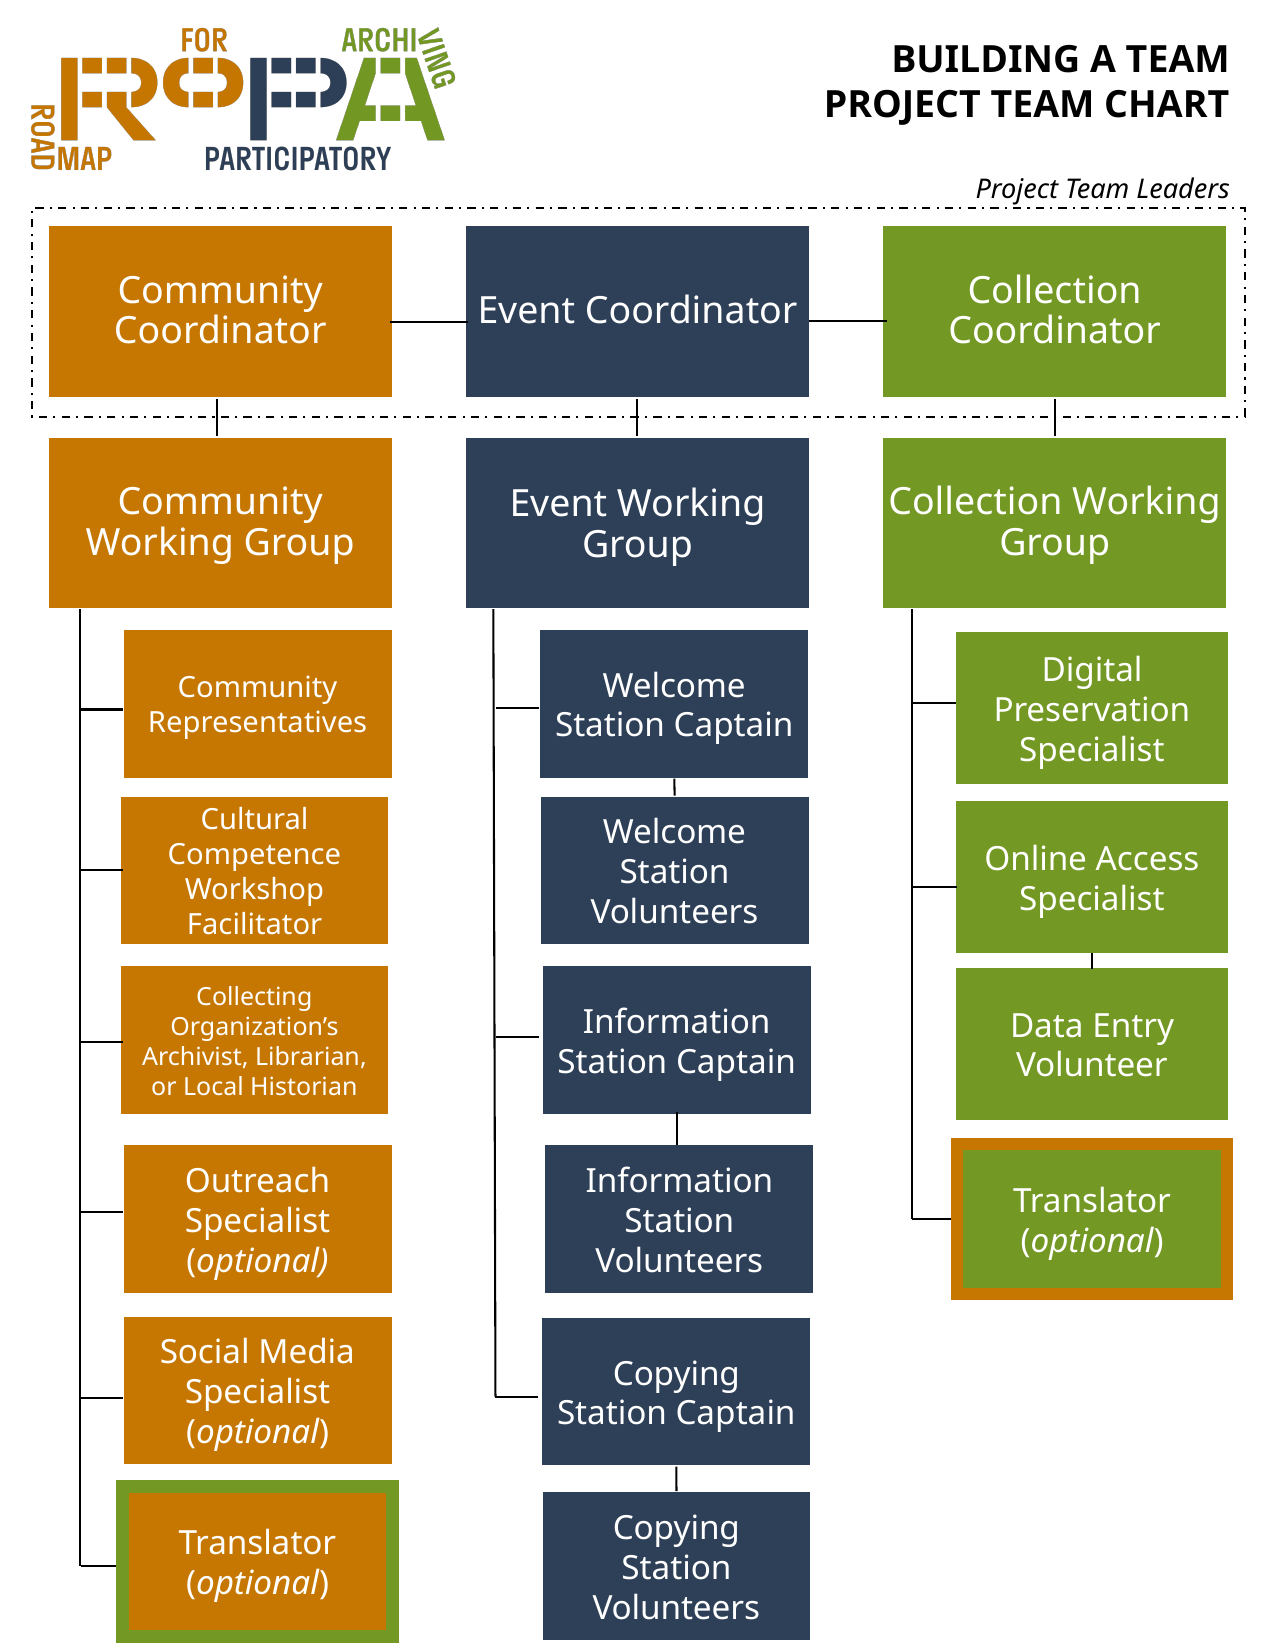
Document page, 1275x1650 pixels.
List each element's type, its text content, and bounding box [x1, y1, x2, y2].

text_box Welcome Station Volunteers [539, 795, 810, 946]
text_box Collection Working Group [882, 436, 1228, 609]
text_box Copying Station Captain [541, 1316, 812, 1467]
text_box Outreach Specialist (optional) [122, 1143, 393, 1294]
text_box Translator (optional) [957, 1143, 1228, 1294]
text_box Cultural Competence Workshop Facilitator [119, 795, 390, 946]
text_box Event Working Group [465, 438, 810, 611]
text_box Information Station Volunteers [544, 1143, 815, 1294]
text_box Welcome Station Captain [539, 628, 810, 779]
text_box Community Representatives [122, 628, 393, 779]
text_box Project Team Leaders [917, 164, 1245, 212]
text_box Social Media Specialist (optional) [122, 1315, 393, 1466]
text_box Digital Preservation Specialist [957, 633, 1228, 784]
text_box Community Working Group [47, 436, 393, 609]
text_box Information Station Captain [541, 965, 812, 1116]
text_box Collecting Organization’s Archivist, Librarian, or Local Historian [119, 965, 390, 1116]
text_box BUILDING A TEAM PROJECT TEAM CHART [691, 27, 1245, 133]
picture [29, 27, 456, 171]
text_box Copying Station Volunteers [541, 1491, 812, 1642]
text_box Translator (optional) [122, 1486, 393, 1637]
text_box Data Entry Volunteer [957, 968, 1228, 1119]
text_box Online Access Specialist [957, 802, 1228, 953]
text_box [31, 208, 1245, 417]
